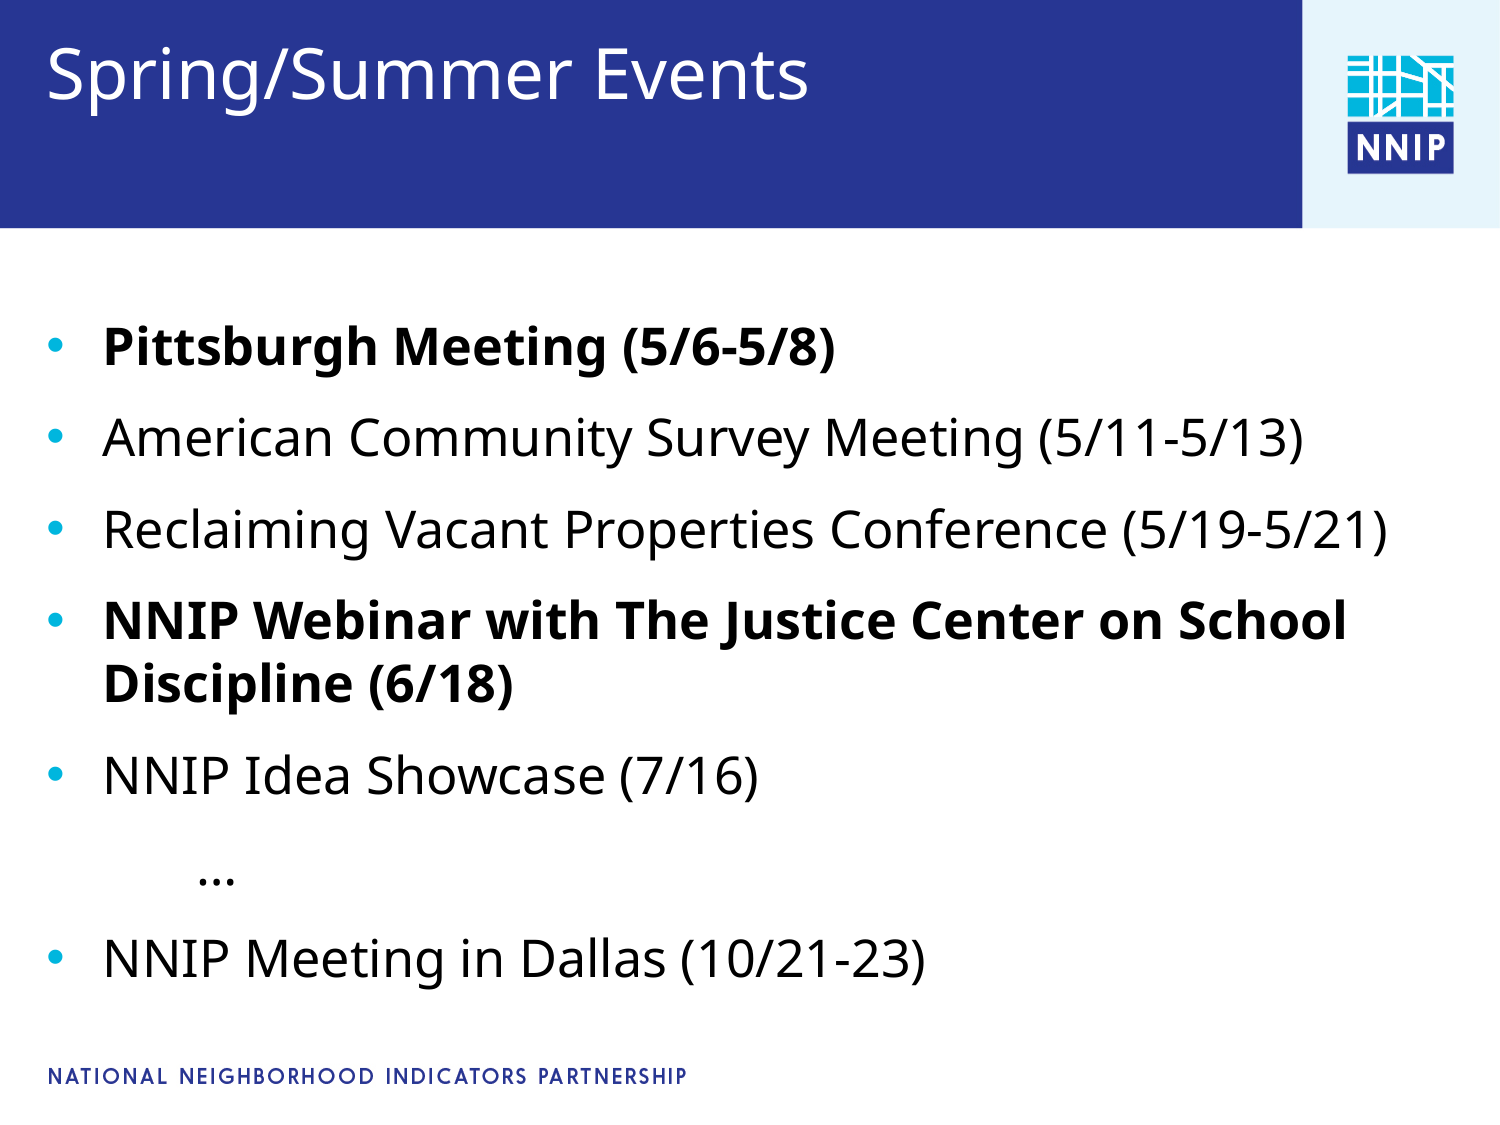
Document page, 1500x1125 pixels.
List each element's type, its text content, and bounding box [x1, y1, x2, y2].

title Spring/Summer Events [31, 21, 1276, 195]
picture [0, 0, 1500, 1125]
list Pittsburgh Meeting (5/6-5/8) American Community Survey Meeting (5/11-5/13) Reclaiming Vacant Properties Conference (5/19-5/21) NNIP Webinar with The Justice Center on School Discipline (6/18) NNIP Idea Showcase (7/16) … NNIP Meeting in Dallas (10/21-23) [31, 305, 1480, 996]
